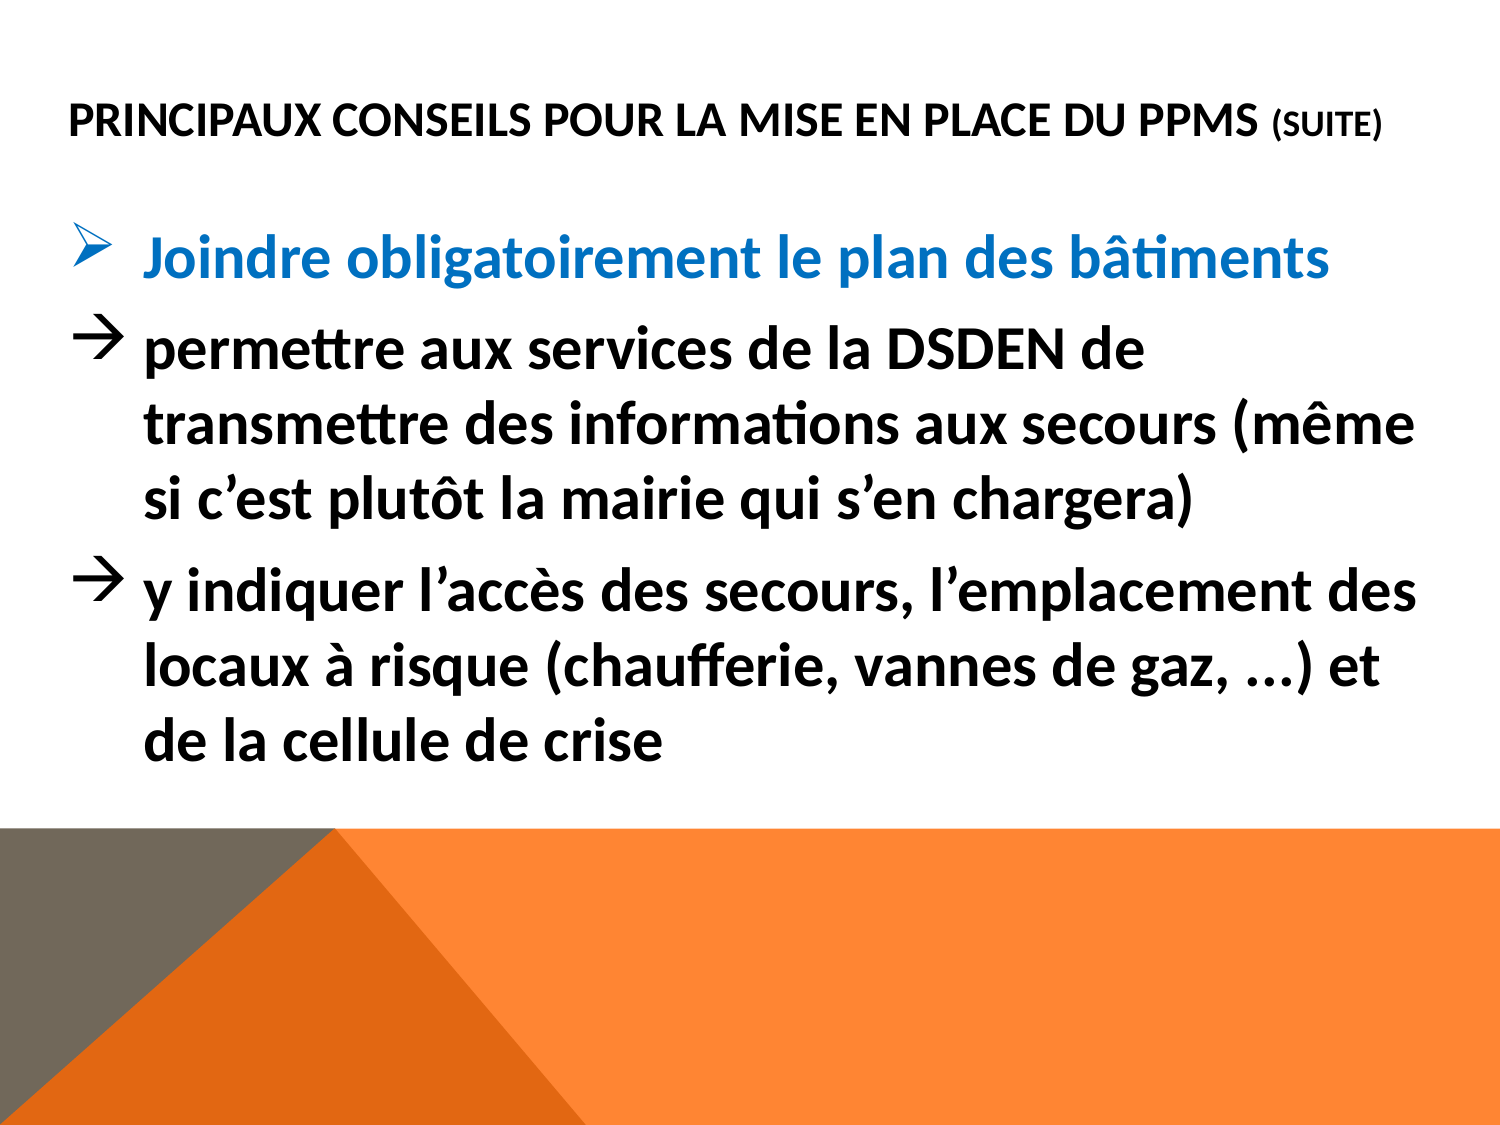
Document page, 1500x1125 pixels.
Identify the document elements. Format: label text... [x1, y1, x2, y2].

list Joindre obligatoirement le plan des bâtiments permettre aux services de la DSDEN de transmettre des informations aux secours (même si c’est plutôt la mairie qui s’en chargera) y indiquer l’accès des secours, l’emplacement des locaux à risque (chaufferie, vannes de gaz, ...) et de la cellule de crise [53, 208, 1447, 764]
title Principaux conseils pour la mise en place du PPMS (suite) [53, 60, 1447, 173]
